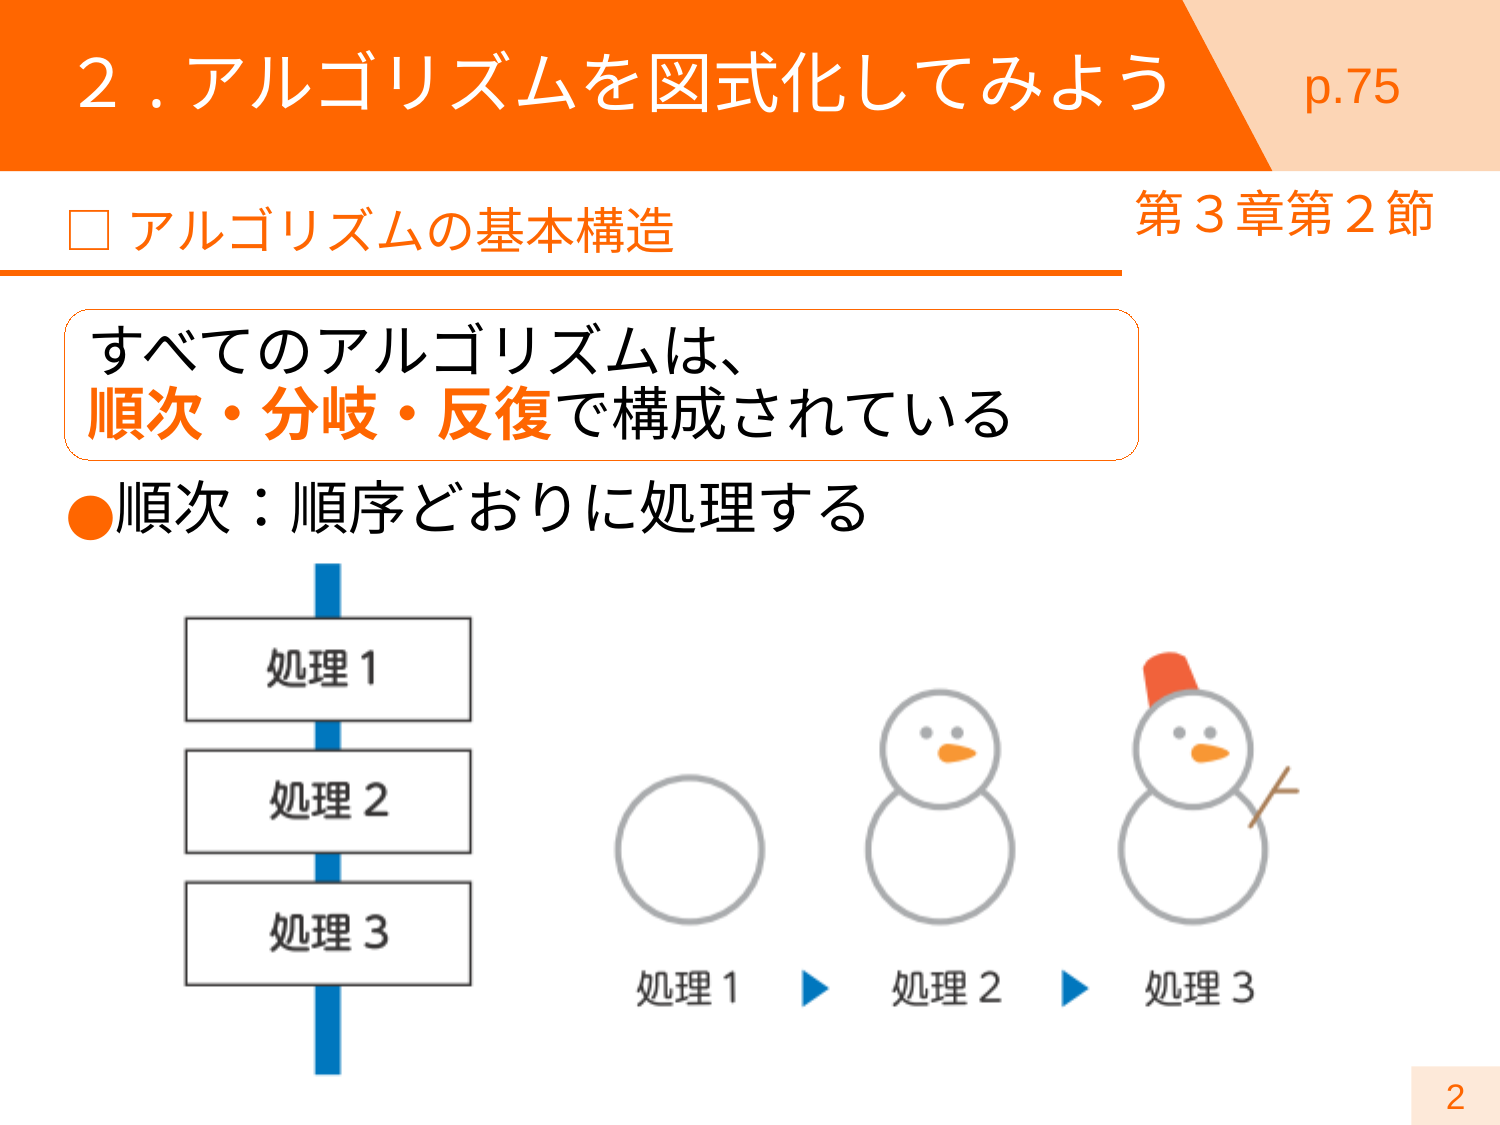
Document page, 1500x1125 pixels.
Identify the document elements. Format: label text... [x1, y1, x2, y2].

title ２.アルゴリズムを図式化してみよう [64, 0, 1270, 172]
picture [170, 550, 1330, 1101]
list p.75 [1269, 53, 1436, 123]
text_box 順次：順序どおりに処理する [64, 479, 1436, 550]
list 第３章第２節 [1065, 181, 1436, 252]
text_box すべてのアルゴリズムは、 順次・分岐・反復で構成されている [64, 309, 1139, 461]
list □アルゴリズムの基本構造 [64, 198, 1122, 269]
slide_number 2 [1411, 1065, 1500, 1125]
